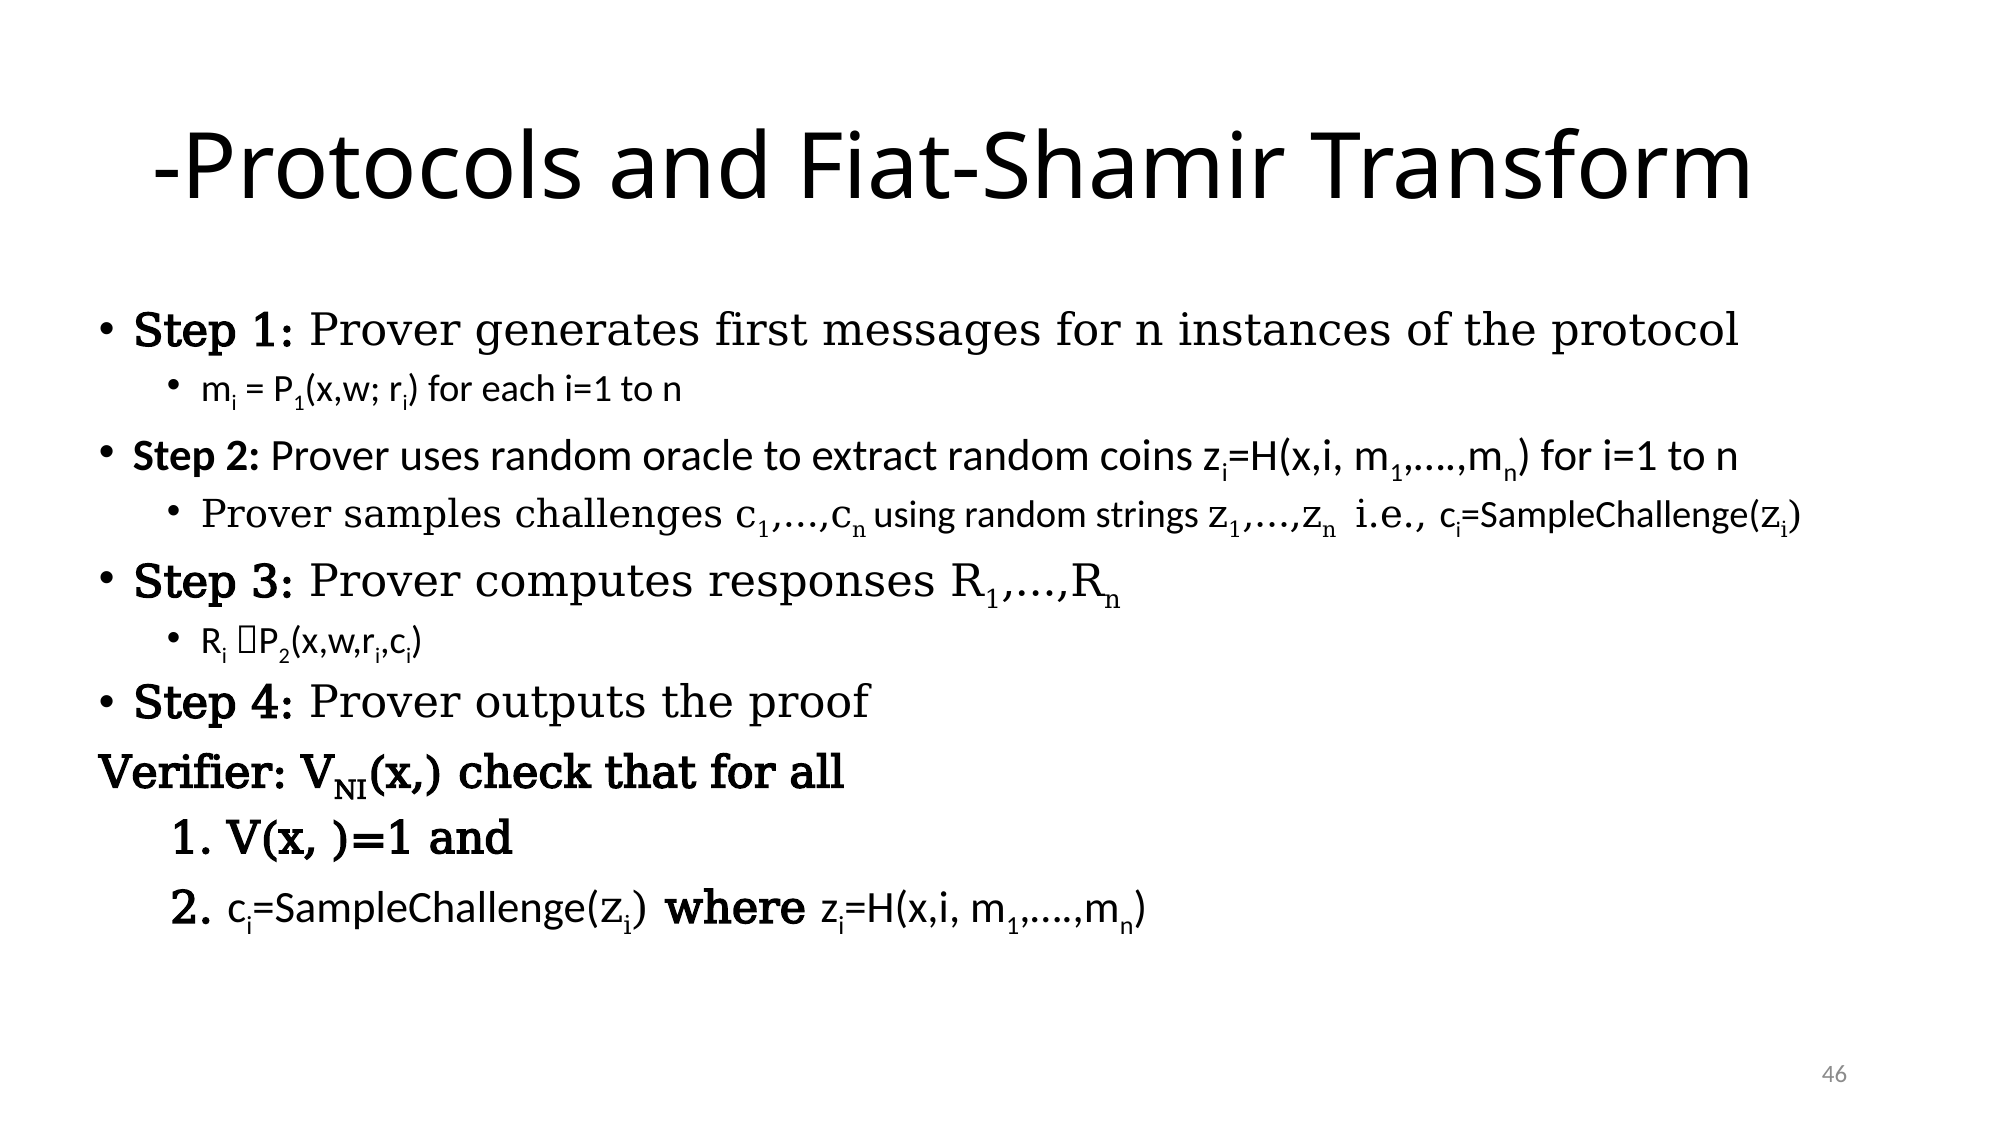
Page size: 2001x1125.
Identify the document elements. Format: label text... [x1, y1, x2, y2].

slide_number 46 [1412, 1042, 1863, 1103]
